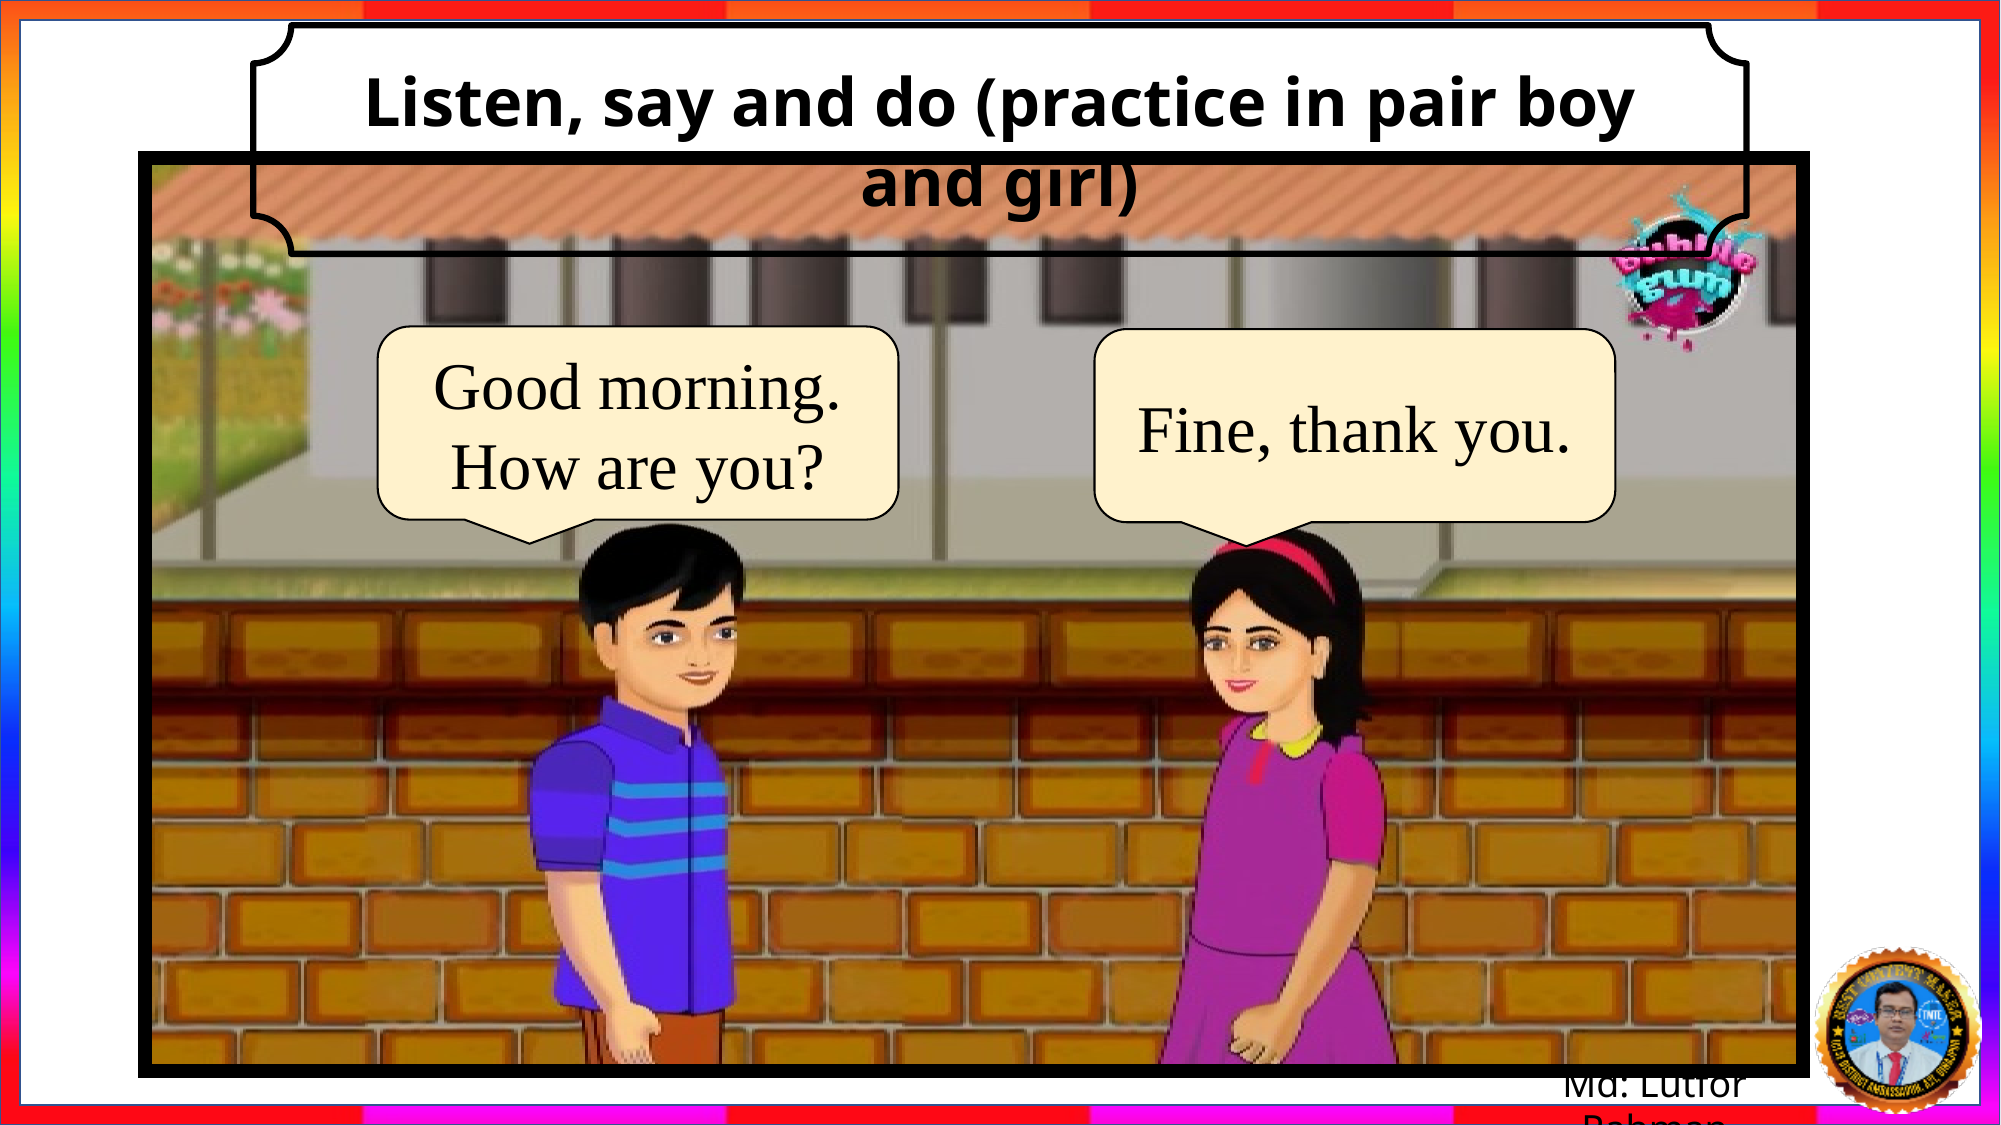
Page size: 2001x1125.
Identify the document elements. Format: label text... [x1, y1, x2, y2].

picture [1588, 1118, 1598, 1124]
picture [152, 165, 1796, 1064]
text_box Listen, say and do (practice in pair boy and girl) [253, 25, 1747, 165]
picture [1, 628, 1999, 1124]
picture [1, 1, 1999, 718]
